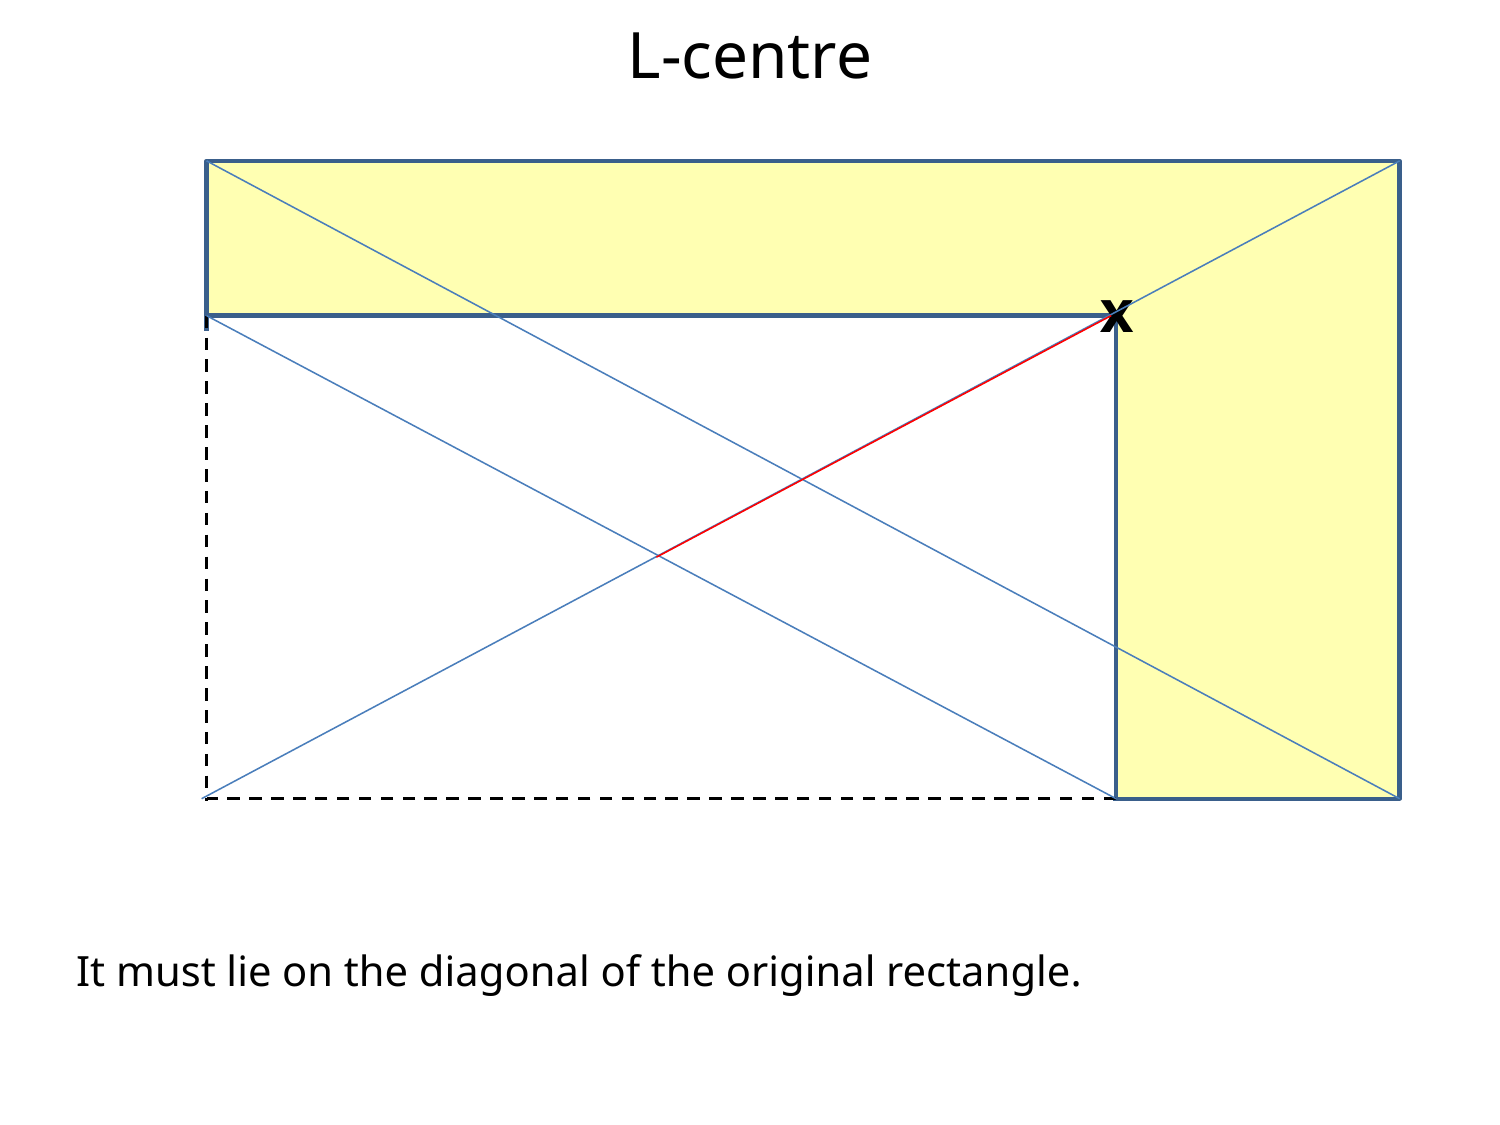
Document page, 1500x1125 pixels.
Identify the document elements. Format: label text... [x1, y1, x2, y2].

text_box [201, 160, 1400, 799]
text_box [656, 315, 1112, 558]
text_box It must lie on the diagonal of the original rectangle. [61, 837, 1400, 1053]
title L-centre [560, 7, 940, 100]
